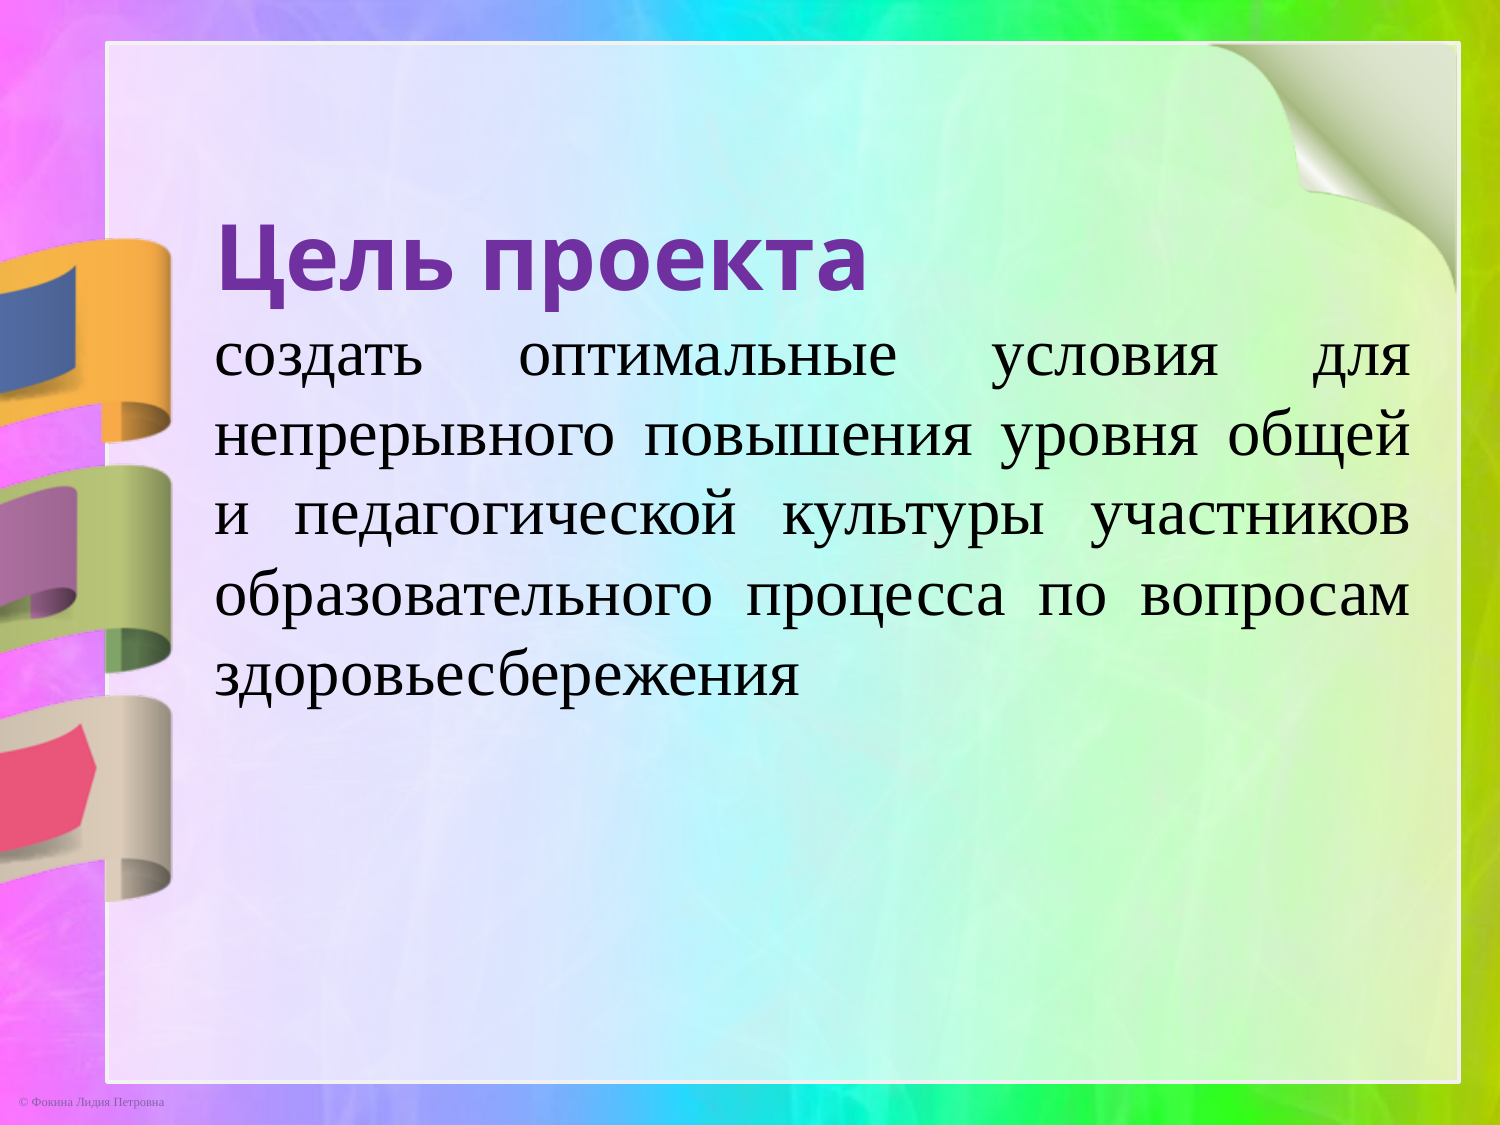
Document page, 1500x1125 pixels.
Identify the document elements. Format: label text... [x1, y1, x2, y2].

picture [0, 0, 1500, 1125]
text_box Цель проекта создать оптимальные условия для непрерывного повышения уровня общей и педагогической культуры участников образовательного процесса по вопросам здоровьесбережения [1307, 191, 1428, 716]
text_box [198, 157, 1301, 810]
